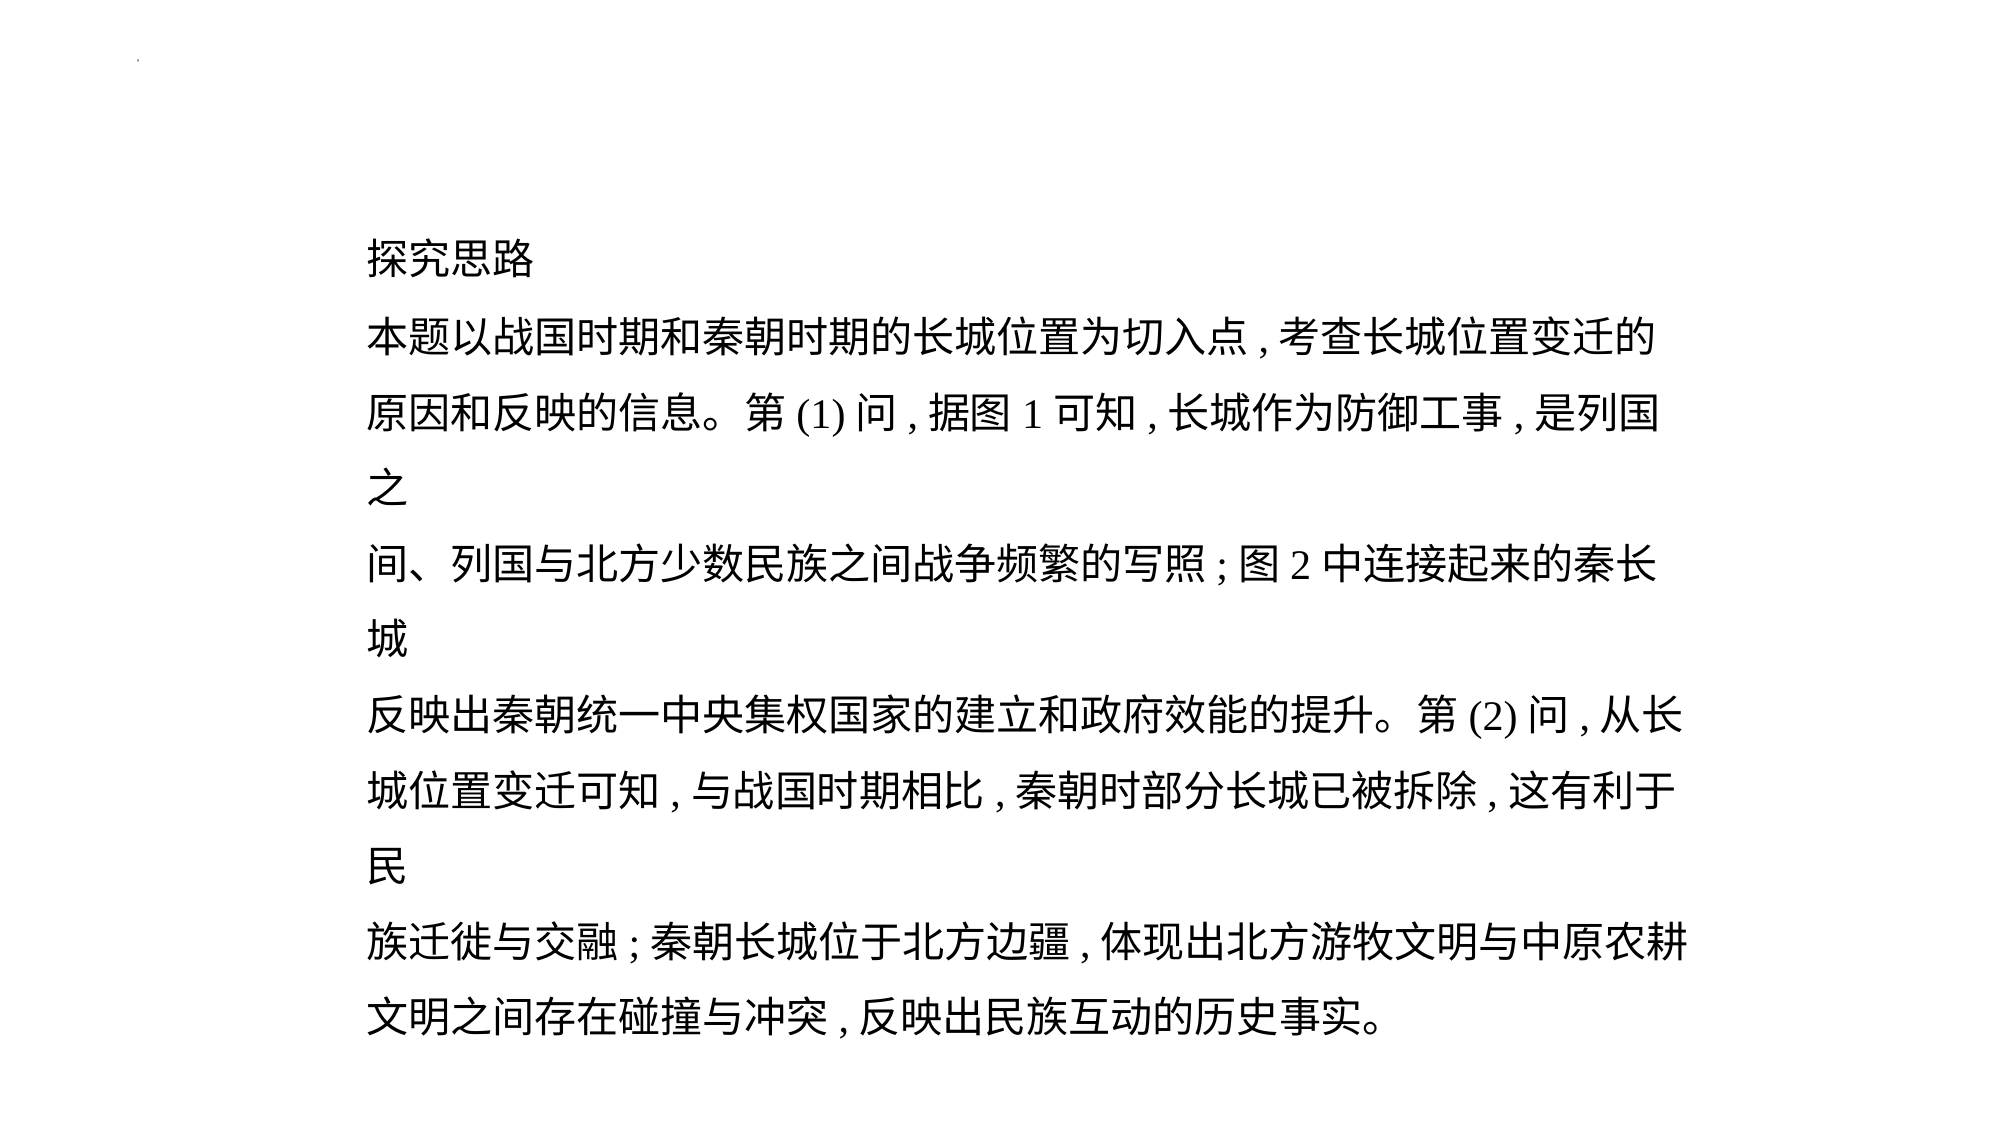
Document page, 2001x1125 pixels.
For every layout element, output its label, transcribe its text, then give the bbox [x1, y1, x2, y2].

text_box 探究思路 本题以战国时期和秦朝时期的长城位置为切入点,考查长城位置变迁的 原因和反映的信息。第(1)问,据图1可知,长城作为防御工事,是列国之 间、列国与北方少数民族之间战争频繁的写照;图2中连接起来的秦长城 反映出秦朝统一中央集权国家的建立和政府效能的提升。第(2)问,从长 城位置变迁可知,与战国时期相比,秦朝时部分长城已被拆除,这有利于民 族迁徙与交融;秦朝长城位于北方边疆,体现出北方游牧文明与中原农耕 文明之间存在碰撞与冲突,反映出民族互动的历史事实。 [366, 207, 1694, 1041]
